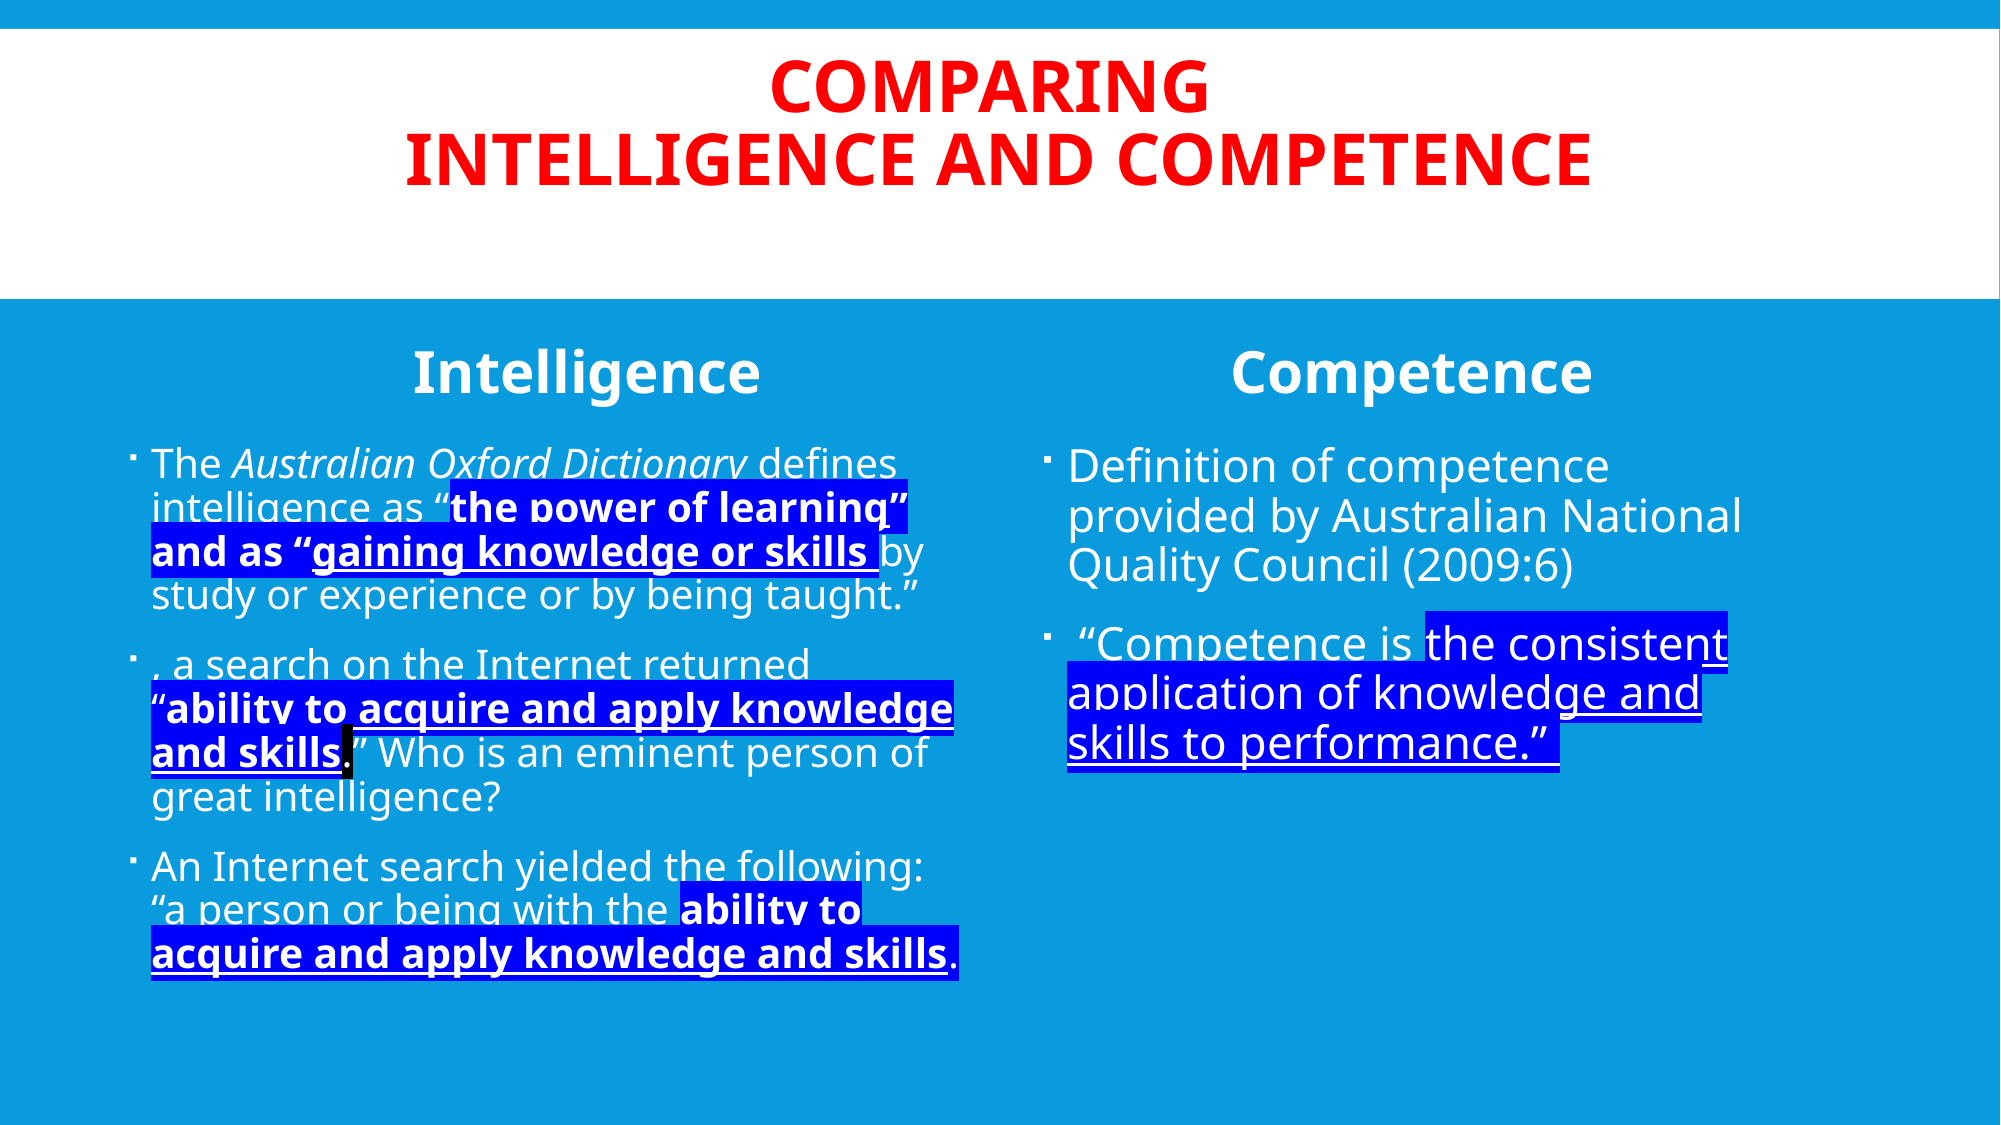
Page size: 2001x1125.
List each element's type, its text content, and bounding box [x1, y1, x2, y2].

list Definition of competence provided by Australian National Quality Council (2009:6) “Competence is the consistent application of knowledge and skills to performance.” [1022, 435, 1803, 1021]
list Intelligence [198, 313, 978, 435]
title Comparing intelligence and competence [197, 46, 1803, 295]
list Competence [1022, 313, 1803, 435]
list The Australian Oxford Dictionary defines intelligence as “the power of learning” and as “gaining knowledge or skills by study or experience or by being taught.” , a search on the Internet returned “ability to acquire and apply knowledge and skills.” Who is an eminent person of great intelligence? An Internet search yielded the following: “a person or being with the ability to acquire and apply knowledge and skills. [109, 435, 978, 1021]
